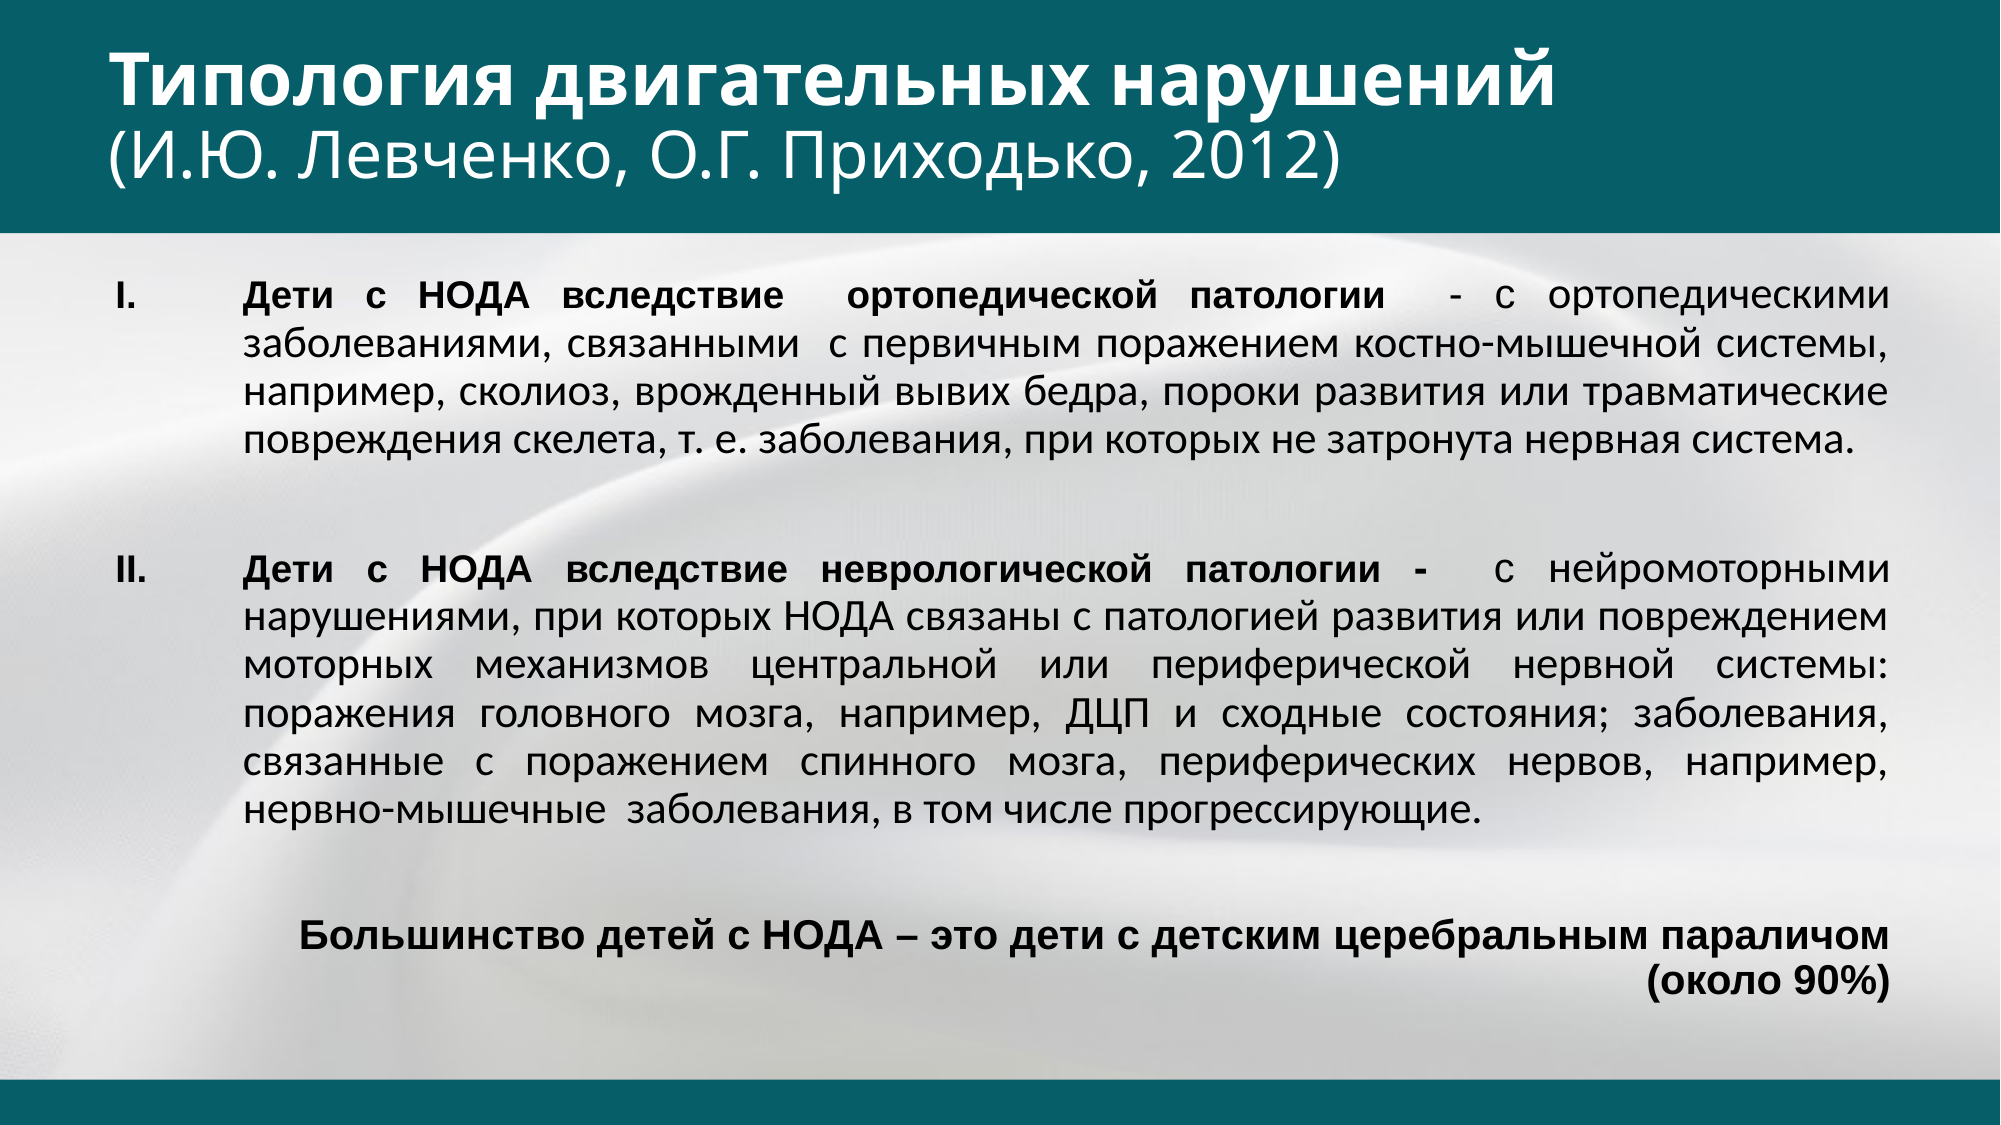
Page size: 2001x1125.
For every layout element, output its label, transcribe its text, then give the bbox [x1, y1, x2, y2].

text_box [0, 0, 2000, 234]
title Типология двигательных нарушений (И.Ю. Левченко, О.Г. Приходько, 2012) [93, 8, 1706, 227]
text_box [0, 1078, 2000, 1125]
list Дети с НОДА вследствие ортопедической патологии - с ортопедическими заболеваниями, связанными с первичным поражением костно-мышечной системы, например, сколиоз, врожденный вывих бедра, пороки развития или травматические повреждения скелета, т. е. заболевания, при которых не затронута нервная система. Дети с НОДА вследствие неврологической патологии - с нейромоторными нарушениями, при которых НОДА связаны с патологией развития или повреждением моторных механизмов центральной или периферической нервной системы: поражения головного мозга, например, ДЦП и сходные состояния; заболевания, связанные с поражением спинного мозга, периферических нервов, например, нервно-мышечные заболевания, в том числе прогрессирующие. Большинство детей с НОДА – это дети с детским церебральным параличом (около 90%) [100, 262, 1907, 1052]
picture [0, 0, 2001, 1125]
